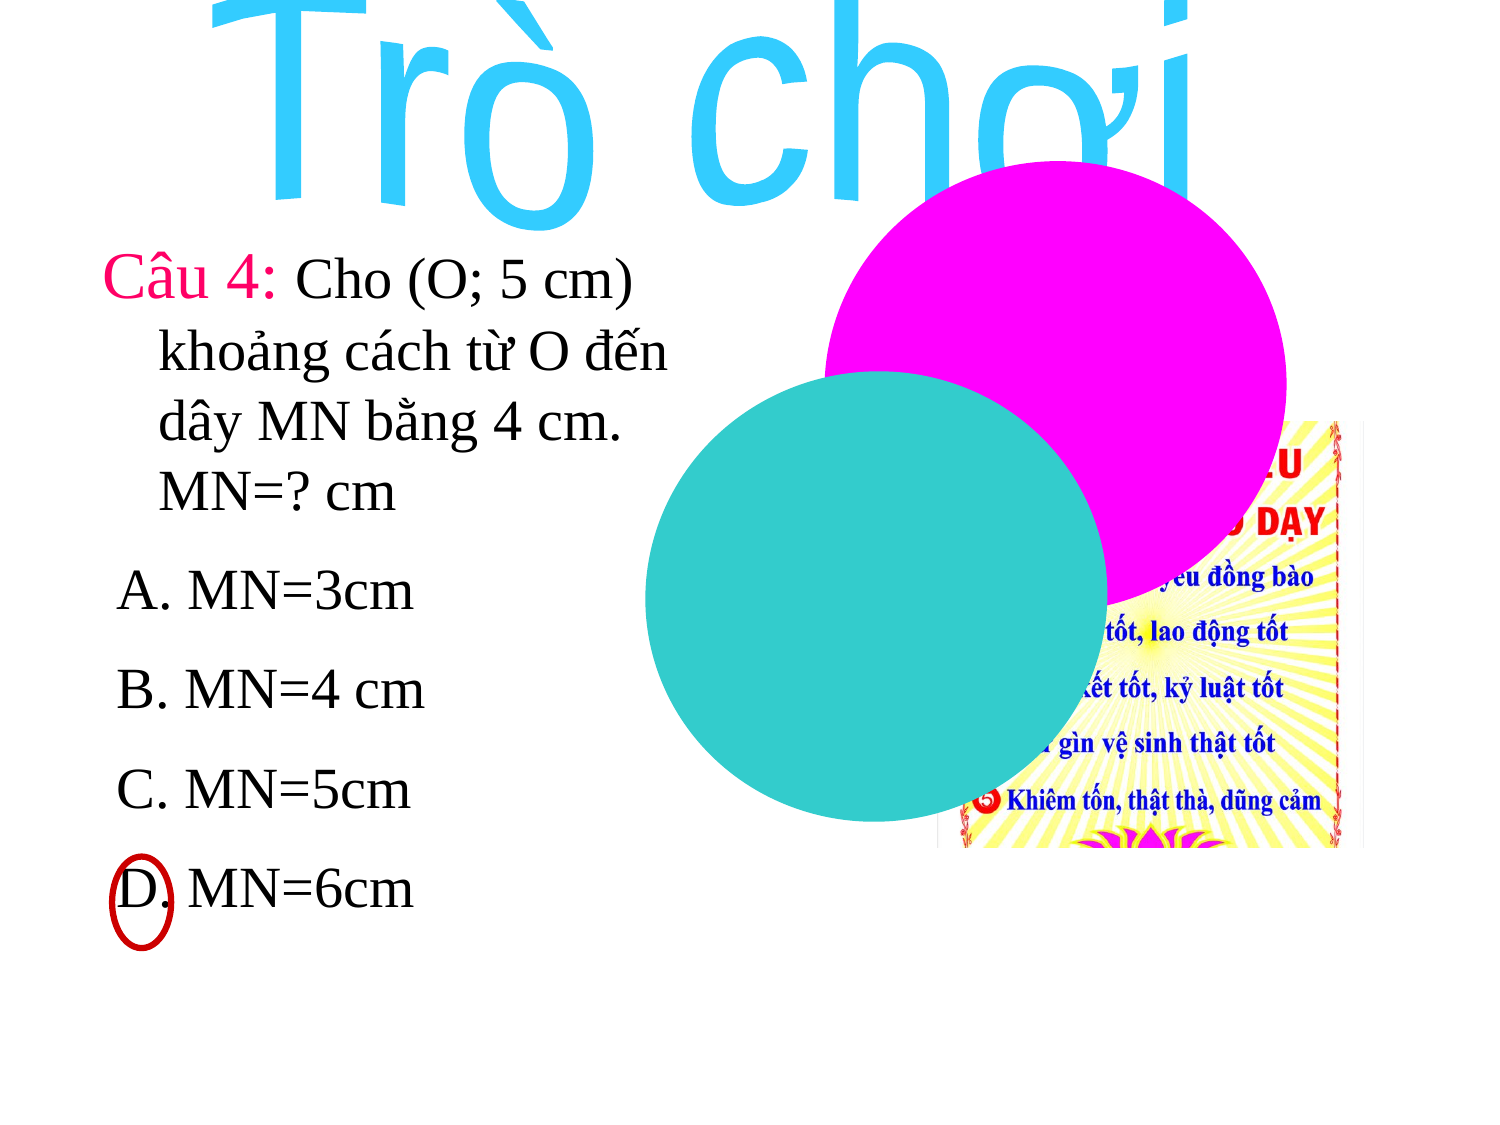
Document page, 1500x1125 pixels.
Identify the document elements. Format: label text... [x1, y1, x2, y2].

text_box [824, 161, 1287, 419]
text_box [112, 856, 172, 949]
text_box Câu 4: Cho (O; 5 cm) khoảng cách từ O đến dây MN bằng 4 cm. MN=? cm A. MN=3cm B. MN=4 cm C. MN=5cm D. MN=6cm [87, 224, 738, 1040]
picture [937, 420, 1365, 849]
text_box [645, 371, 1021, 822]
